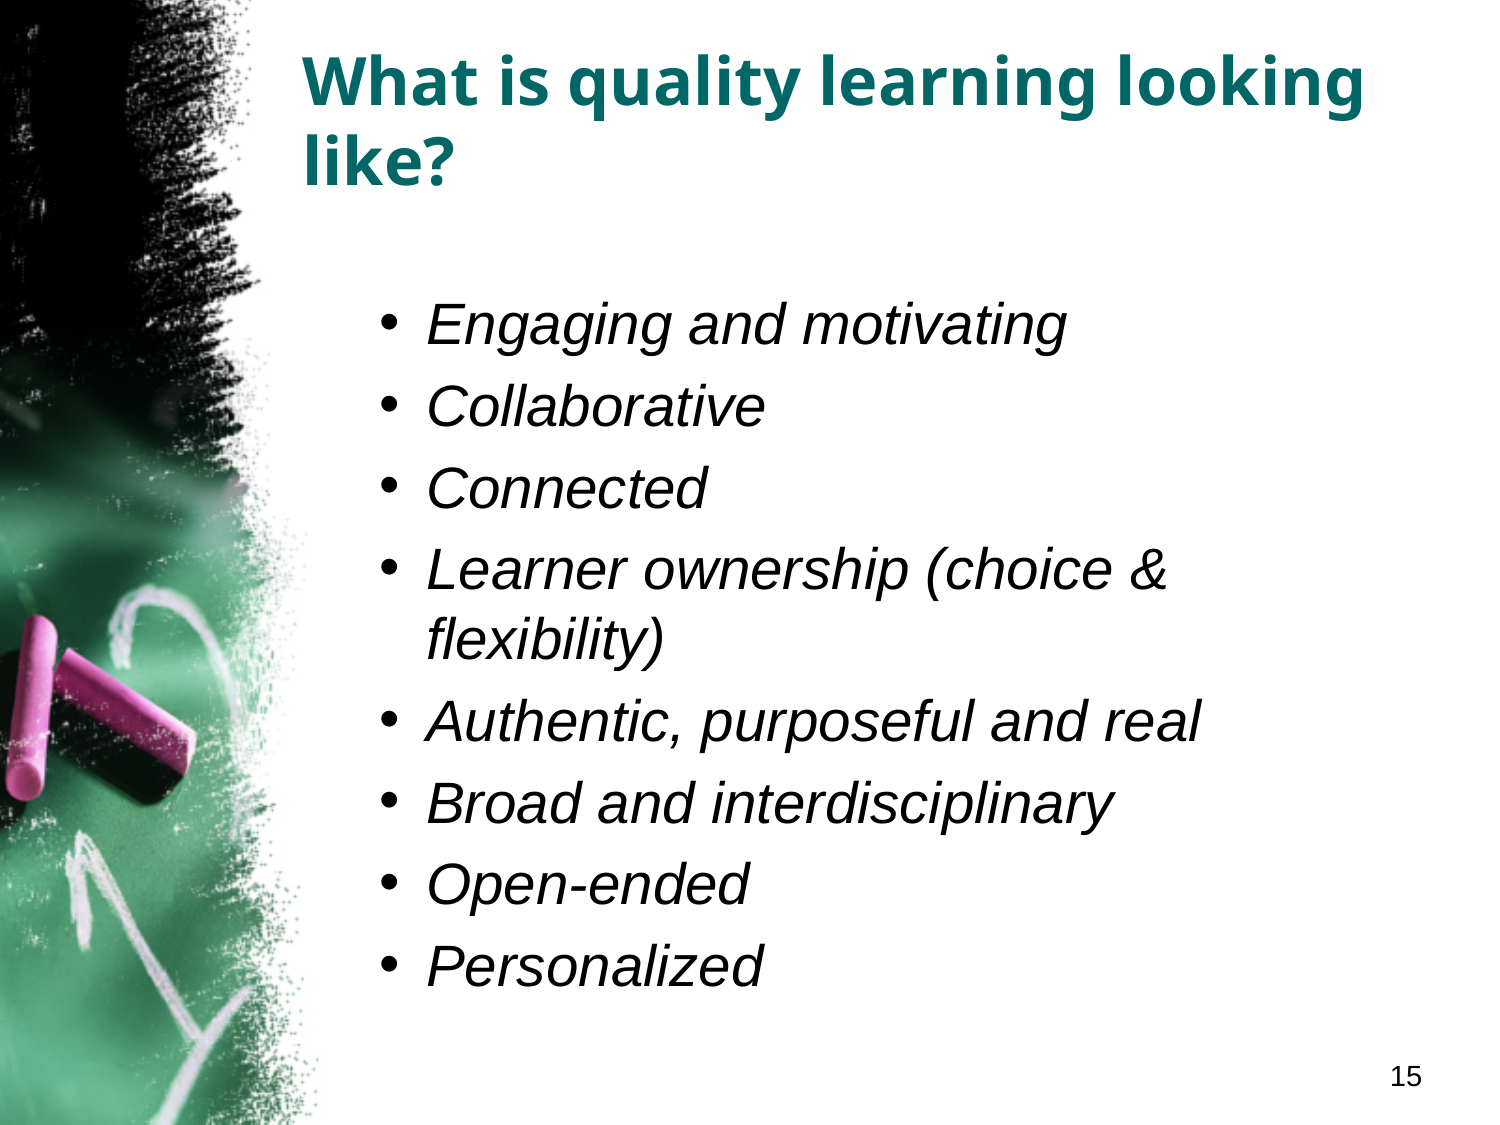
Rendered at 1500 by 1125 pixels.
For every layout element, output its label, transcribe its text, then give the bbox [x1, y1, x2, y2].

title What is quality learning looking like? [287, 49, 1438, 188]
slide_number 15 [1212, 1049, 1438, 1125]
picture [0, 0, 1500, 1125]
list Engaging and motivating Collaborative Connected Learner ownership (choice & flexibility) Authentic, purposeful and real Broad and interdisciplinary Open-ended Personalized [289, 278, 1440, 1030]
